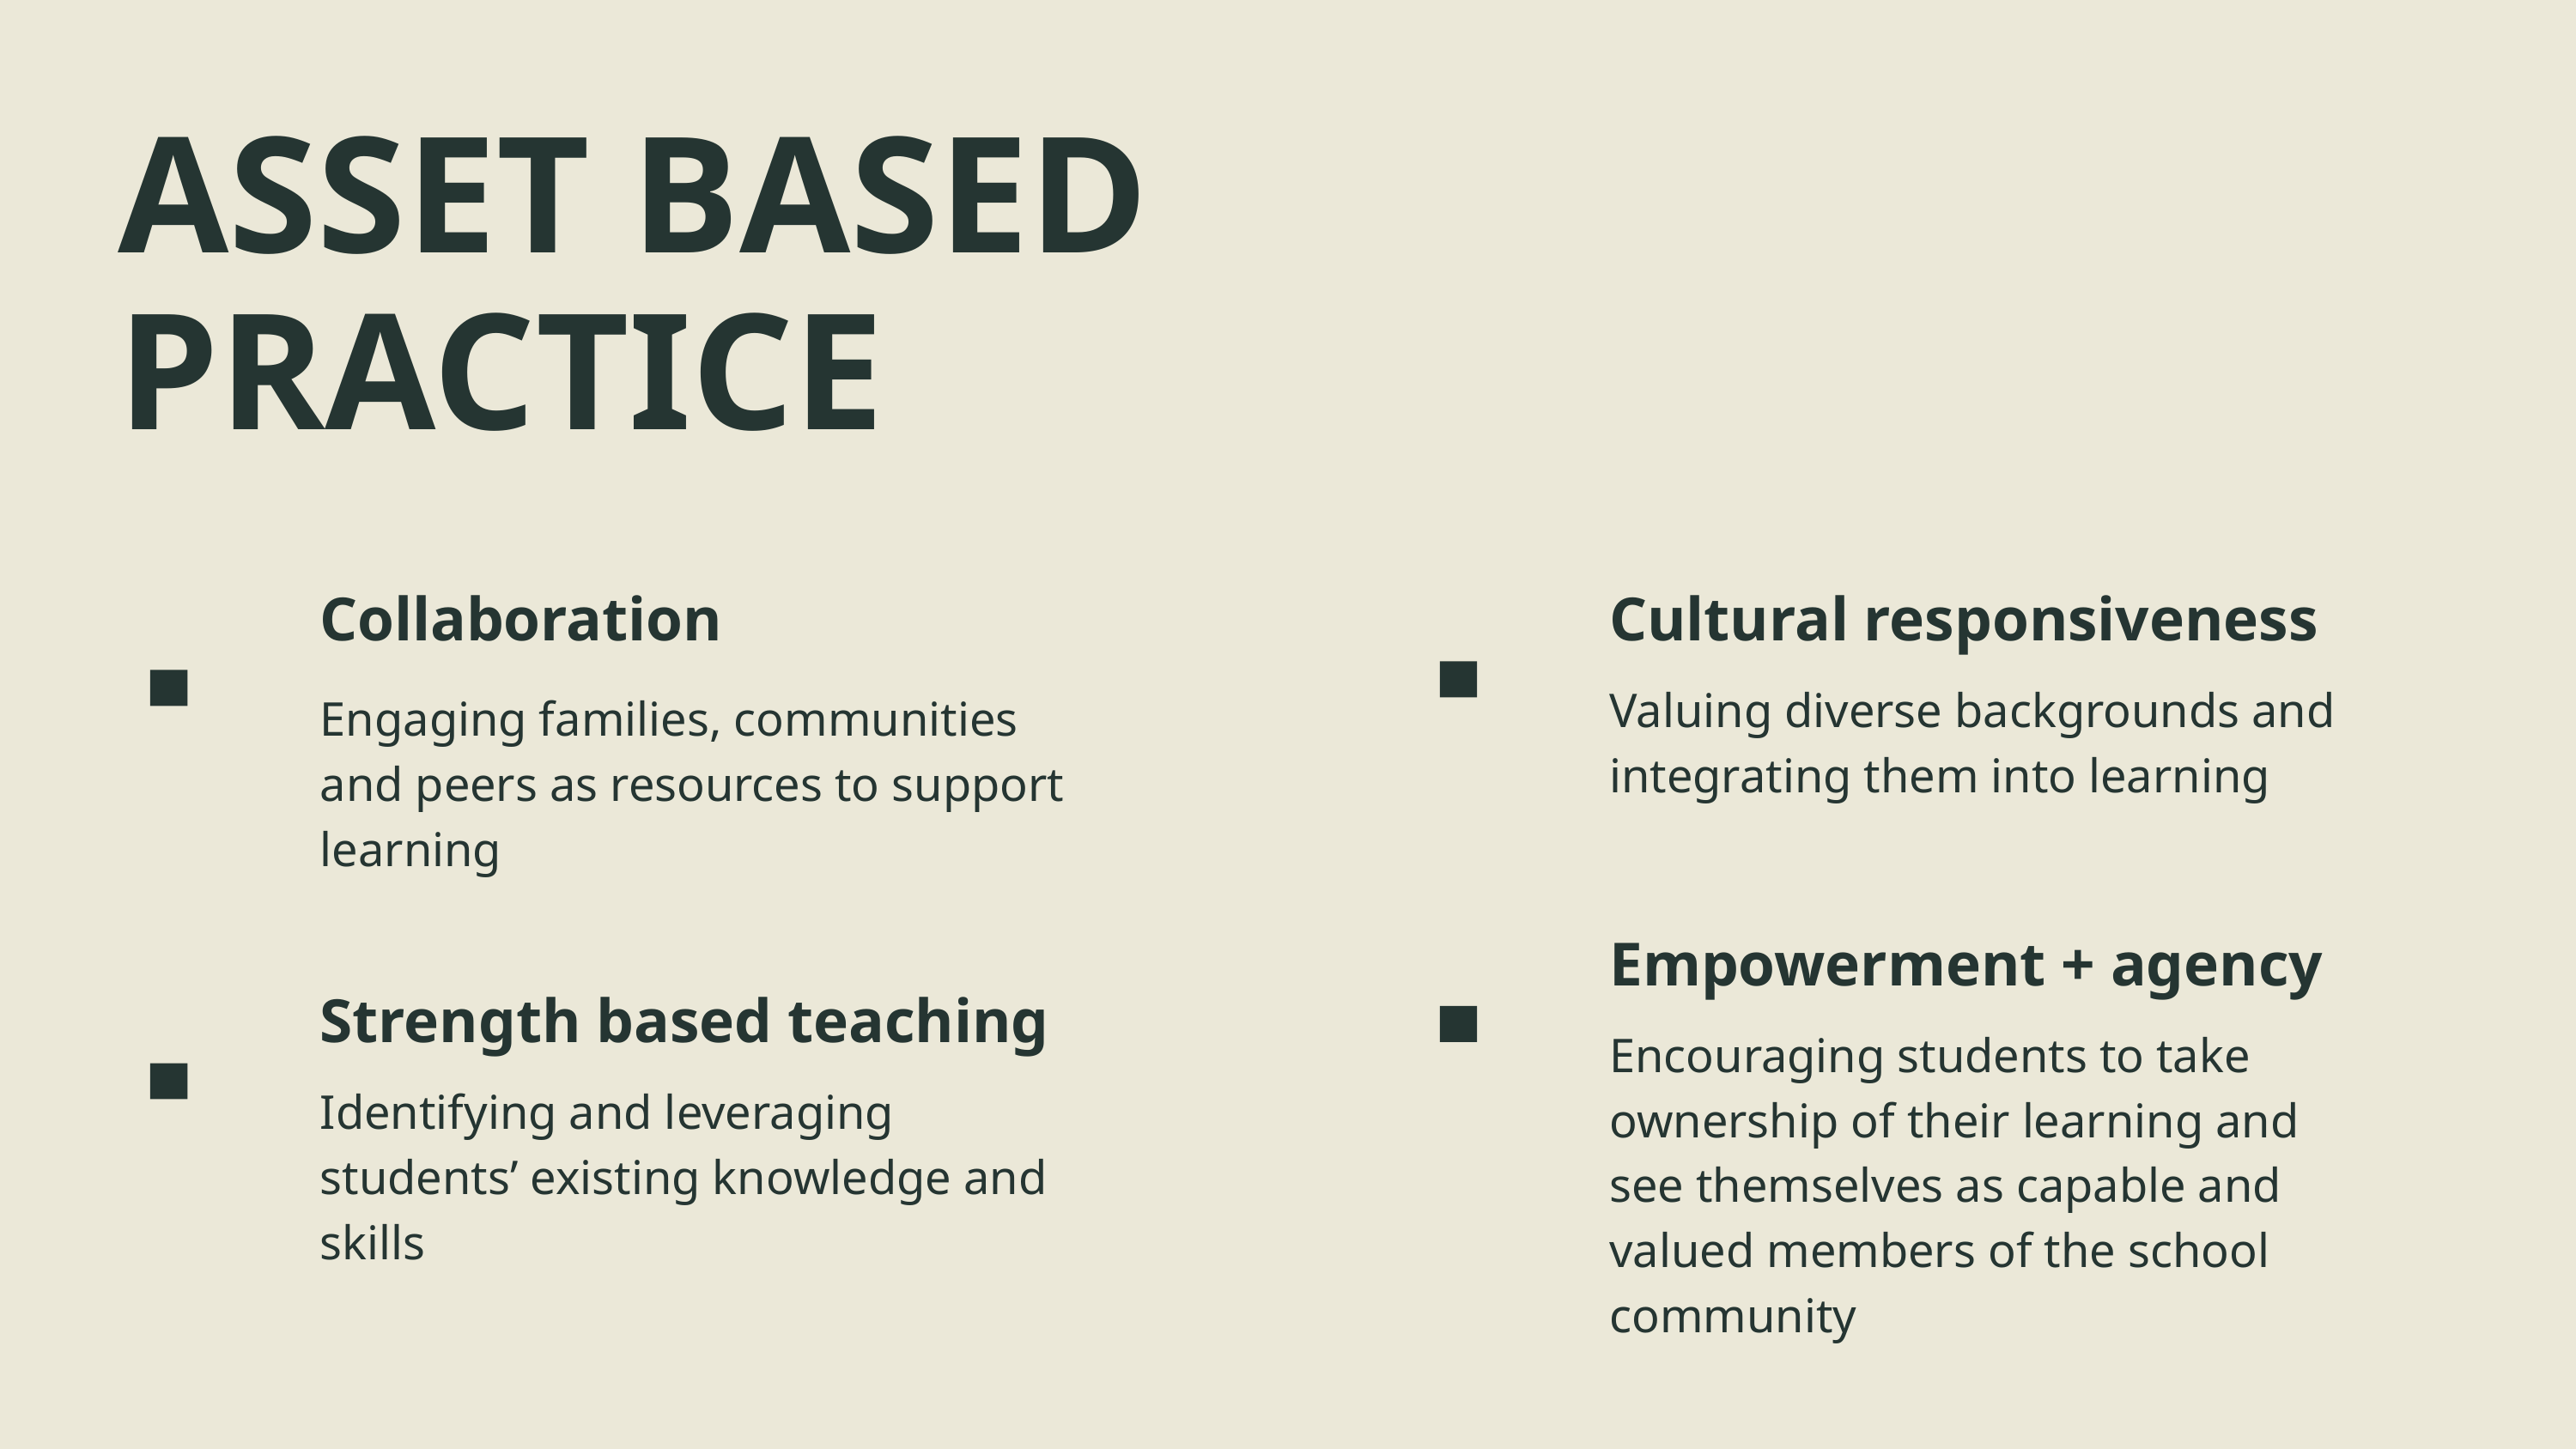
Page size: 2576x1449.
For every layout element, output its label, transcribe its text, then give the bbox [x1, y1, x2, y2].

text_box Empowerment + agency [1609, 914, 2357, 998]
text_box [1439, 1005, 1478, 1042]
text_box Collaboration [319, 569, 1067, 653]
text_box Valuing diverse backgrounds and integrating them into learning [1609, 671, 2357, 803]
text_box [149, 1063, 188, 1100]
text_box [1439, 661, 1478, 698]
text_box Encouraging students to take ownership of their learning and see themselves as capable and valued members of the school community [1609, 1016, 2357, 1343]
text_box Strength based teaching [319, 971, 1067, 1055]
text_box [149, 670, 188, 706]
text_box Engaging families, communities and peers as resources to support learning [319, 680, 1067, 876]
text_box ASSET BASED PRACTICE [118, 107, 1288, 462]
text_box Identifying and leveraging students’ existing knowledge and skills [319, 1073, 1067, 1270]
text_box Cultural responsiveness [1609, 569, 2357, 653]
